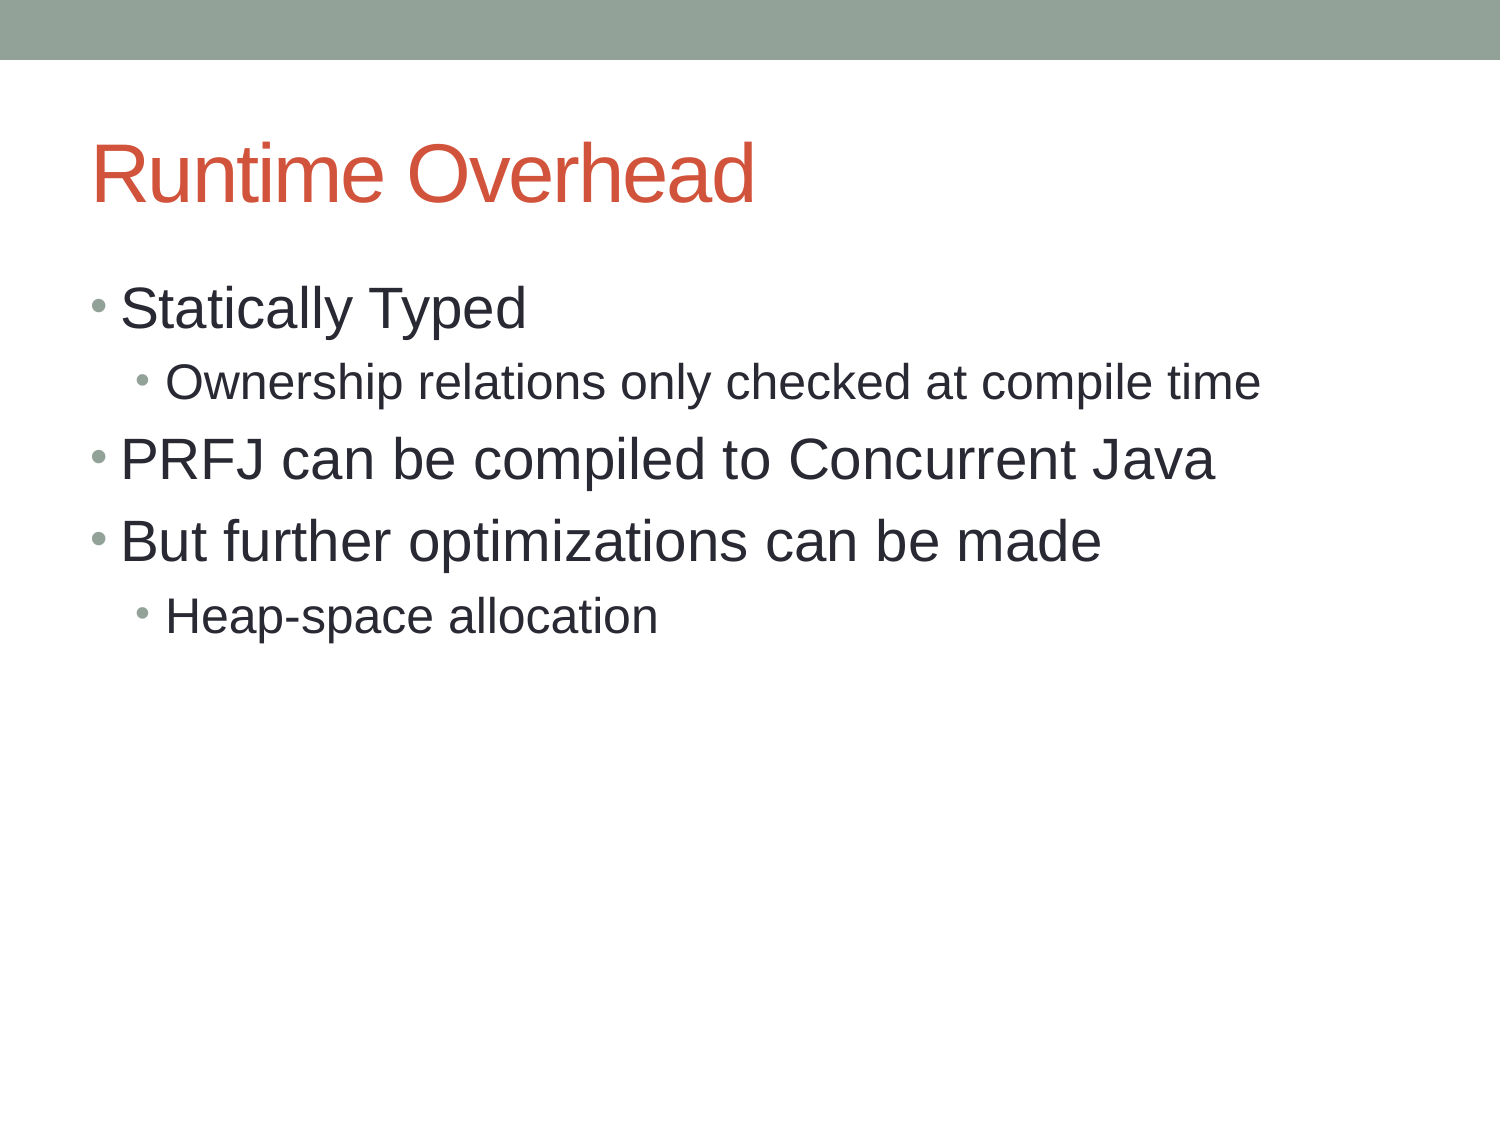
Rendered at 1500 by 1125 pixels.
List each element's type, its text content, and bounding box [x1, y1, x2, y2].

list Statically Typed Ownership relations only checked at compile time PRFJ can be compiled to Concurrent Java But further optimizations can be made Heap-space allocation [75, 262, 1425, 1063]
title Runtime Overhead [75, 87, 1425, 250]
